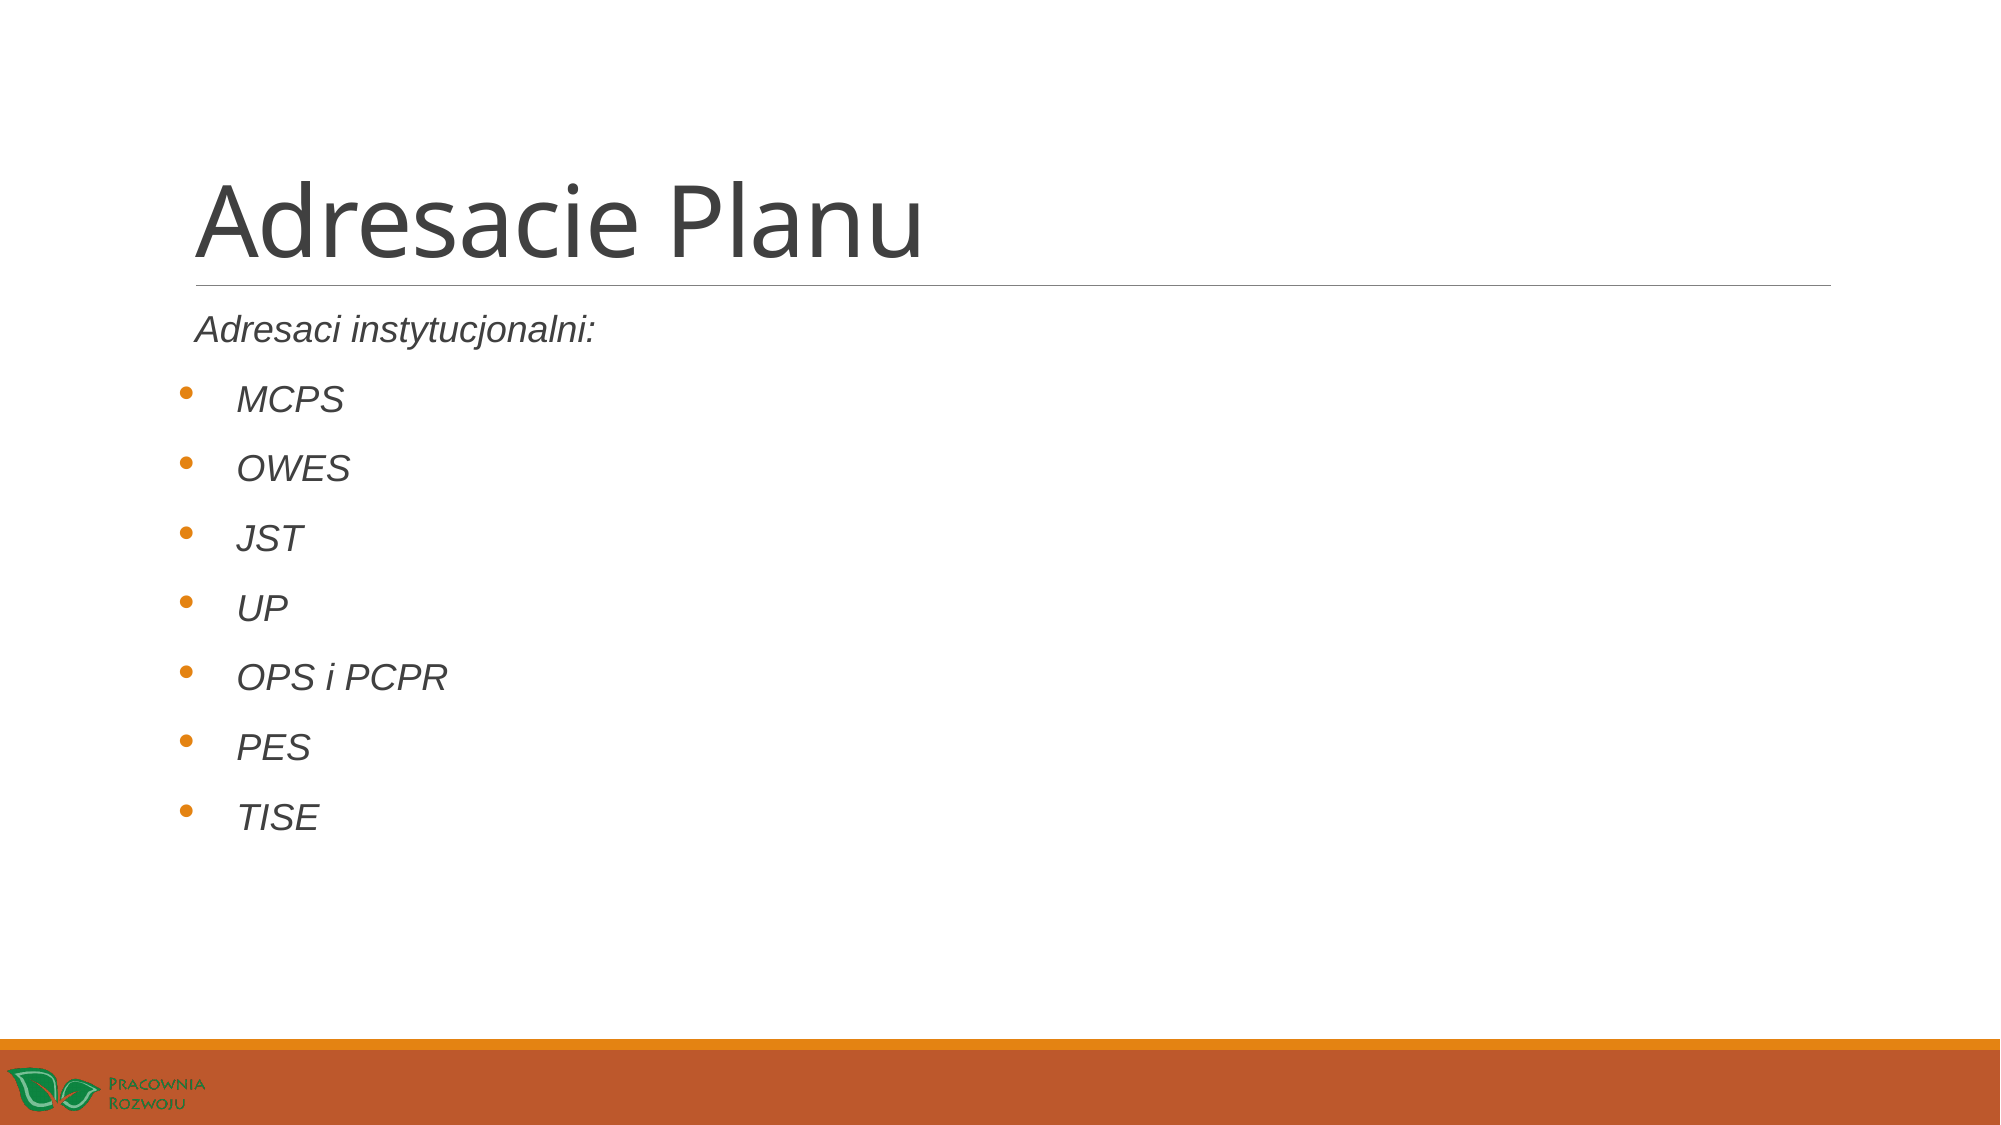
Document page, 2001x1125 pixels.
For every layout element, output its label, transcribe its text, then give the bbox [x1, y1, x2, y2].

list Adresaci instytucjonalni: MCPS OWES JST UP OPS i PCPR PES TISE [180, 302, 1830, 963]
title Adresacie Planu [180, 47, 1830, 285]
picture [0, 1059, 213, 1120]
